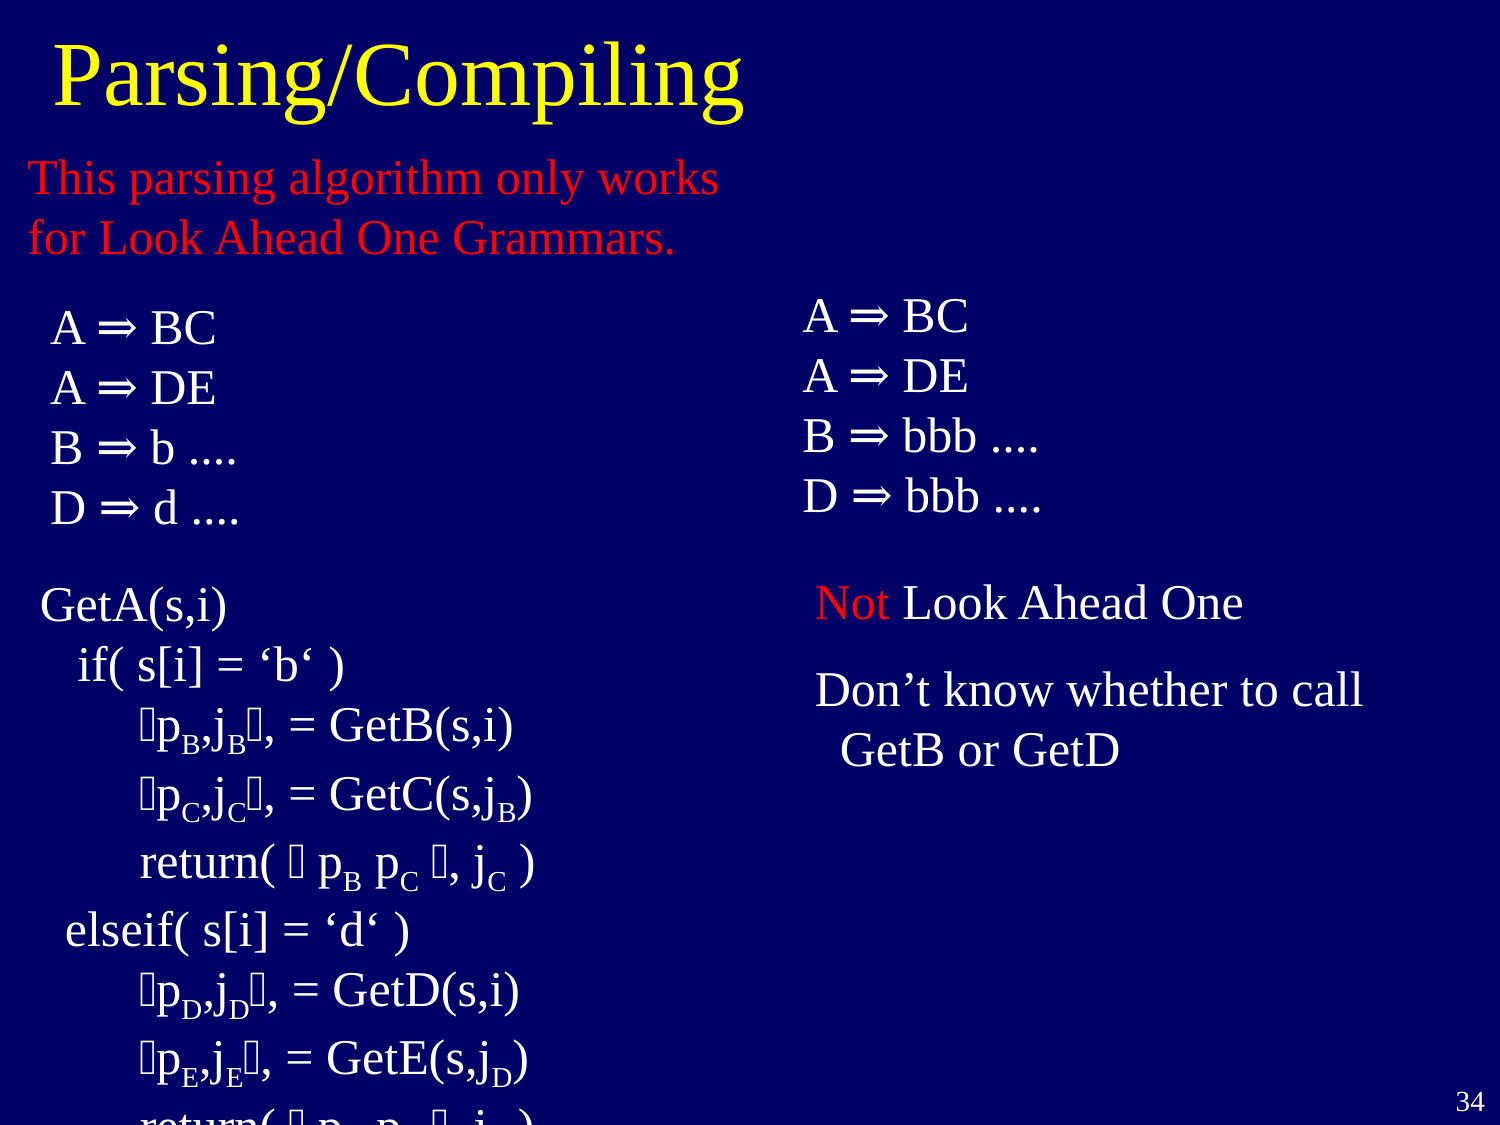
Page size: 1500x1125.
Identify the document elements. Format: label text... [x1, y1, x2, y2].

text_box A ⇒ BC A ⇒ DE B ⇒ b .... D ⇒ d .... [0, 287, 361, 603]
title Parsing/Compiling [0, 0, 1038, 163]
text_box A ⇒ BC A ⇒ DE B ⇒ bbb .... D ⇒ bbb .... [737, 274, 1113, 590]
text_box Don’t know whether to call GetB or GetD [799, 649, 1500, 784]
text_box This parsing algorithm only works for Look Ahead One Grammars. [12, 137, 763, 273]
text_box GetA(s,i) if( s[i] = ‘b‘ ) pB,jB, = GetB(s,i) pC,jC, = GetC(s,jB) return(  pB pC , jC ) elseif( s[i] = ‘d‘ ) pD,jD, = GetD(s,i) pE,jE, = GetE(s,jD) return(  pD pE , jE ) [24, 564, 825, 1125]
text_box Not Look Ahead One [799, 562, 1500, 638]
